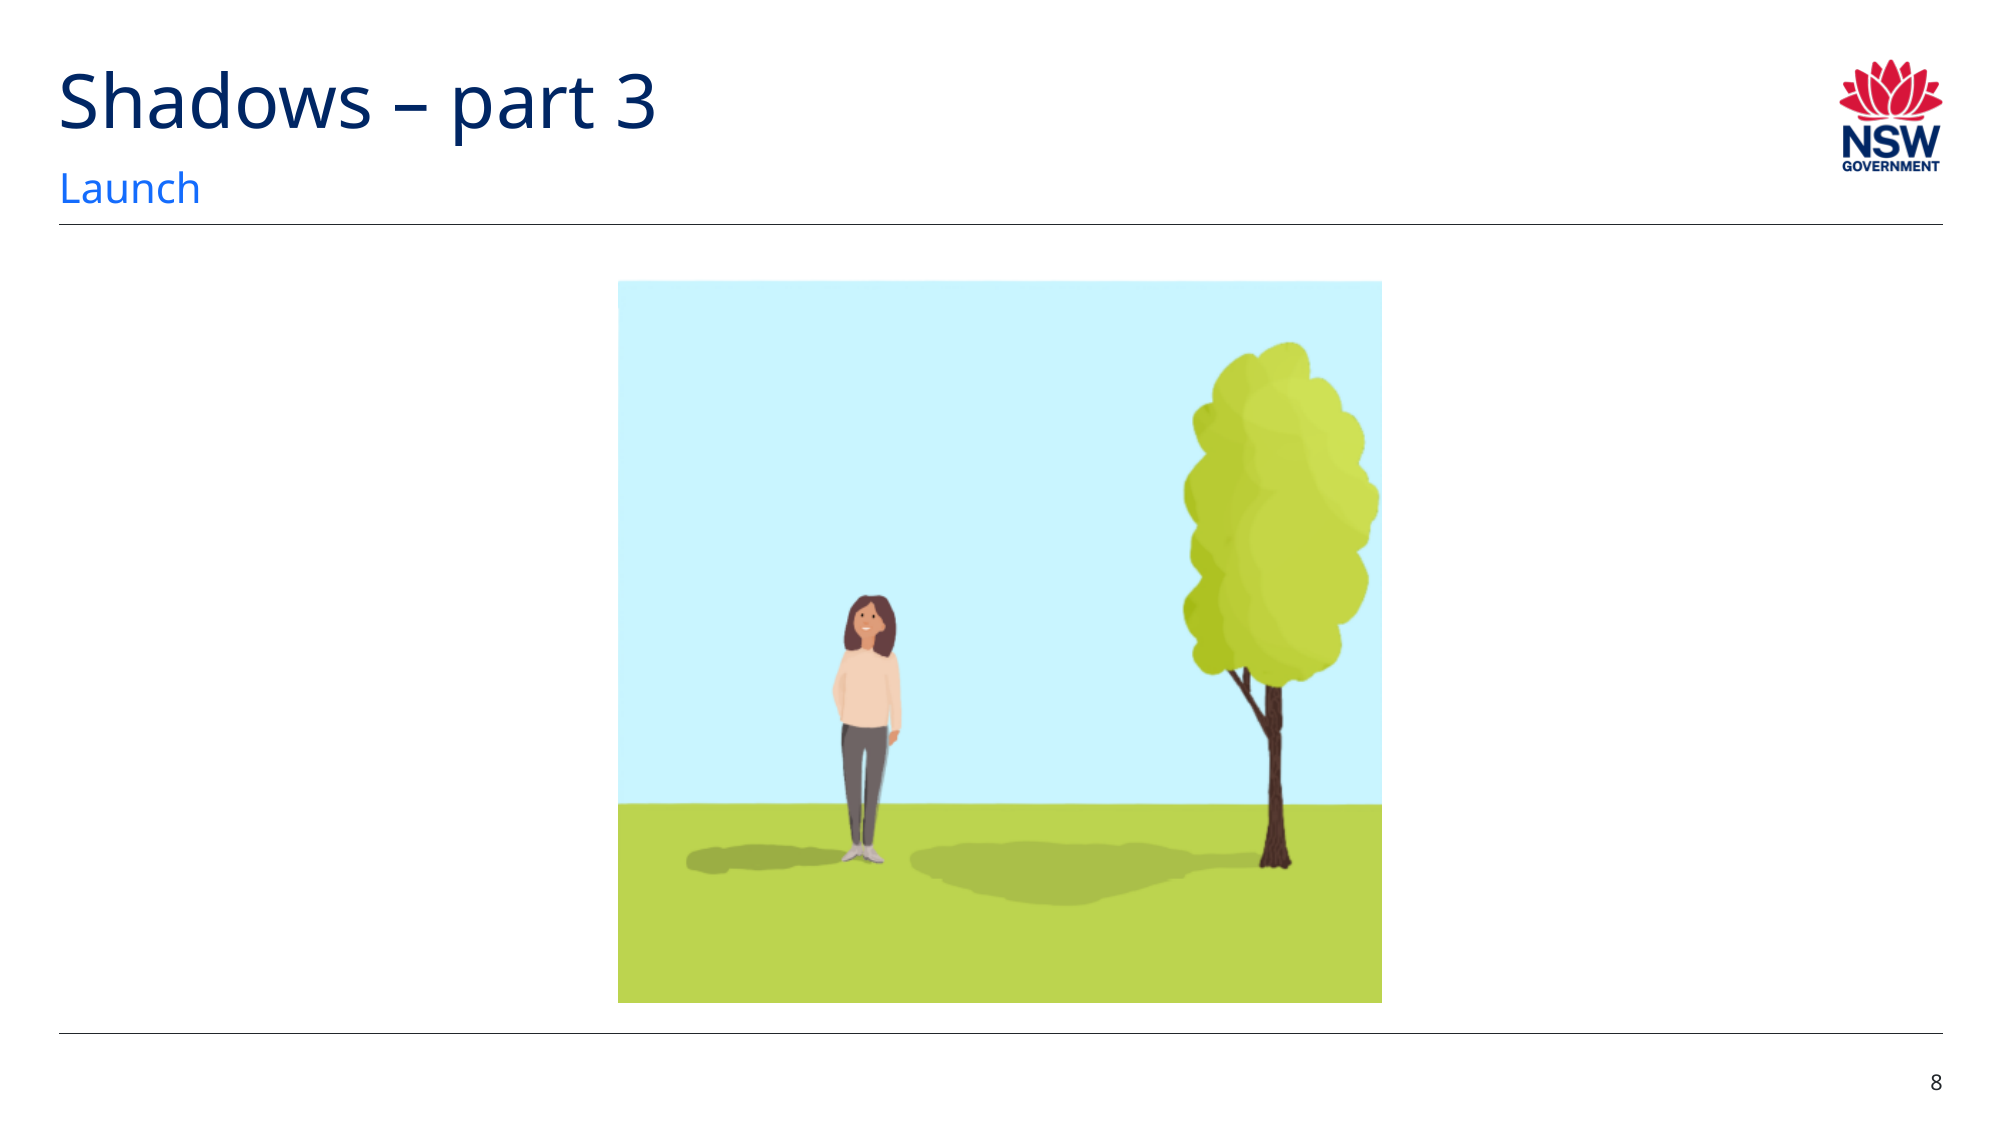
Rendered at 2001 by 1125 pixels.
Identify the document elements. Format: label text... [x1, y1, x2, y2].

title Shadows – part 3 [59, 59, 1713, 149]
picture [1839, 59, 1943, 172]
picture [618, 277, 1382, 1003]
list Launch [59, 161, 1713, 212]
slide_number 8 [1824, 1068, 1943, 1099]
